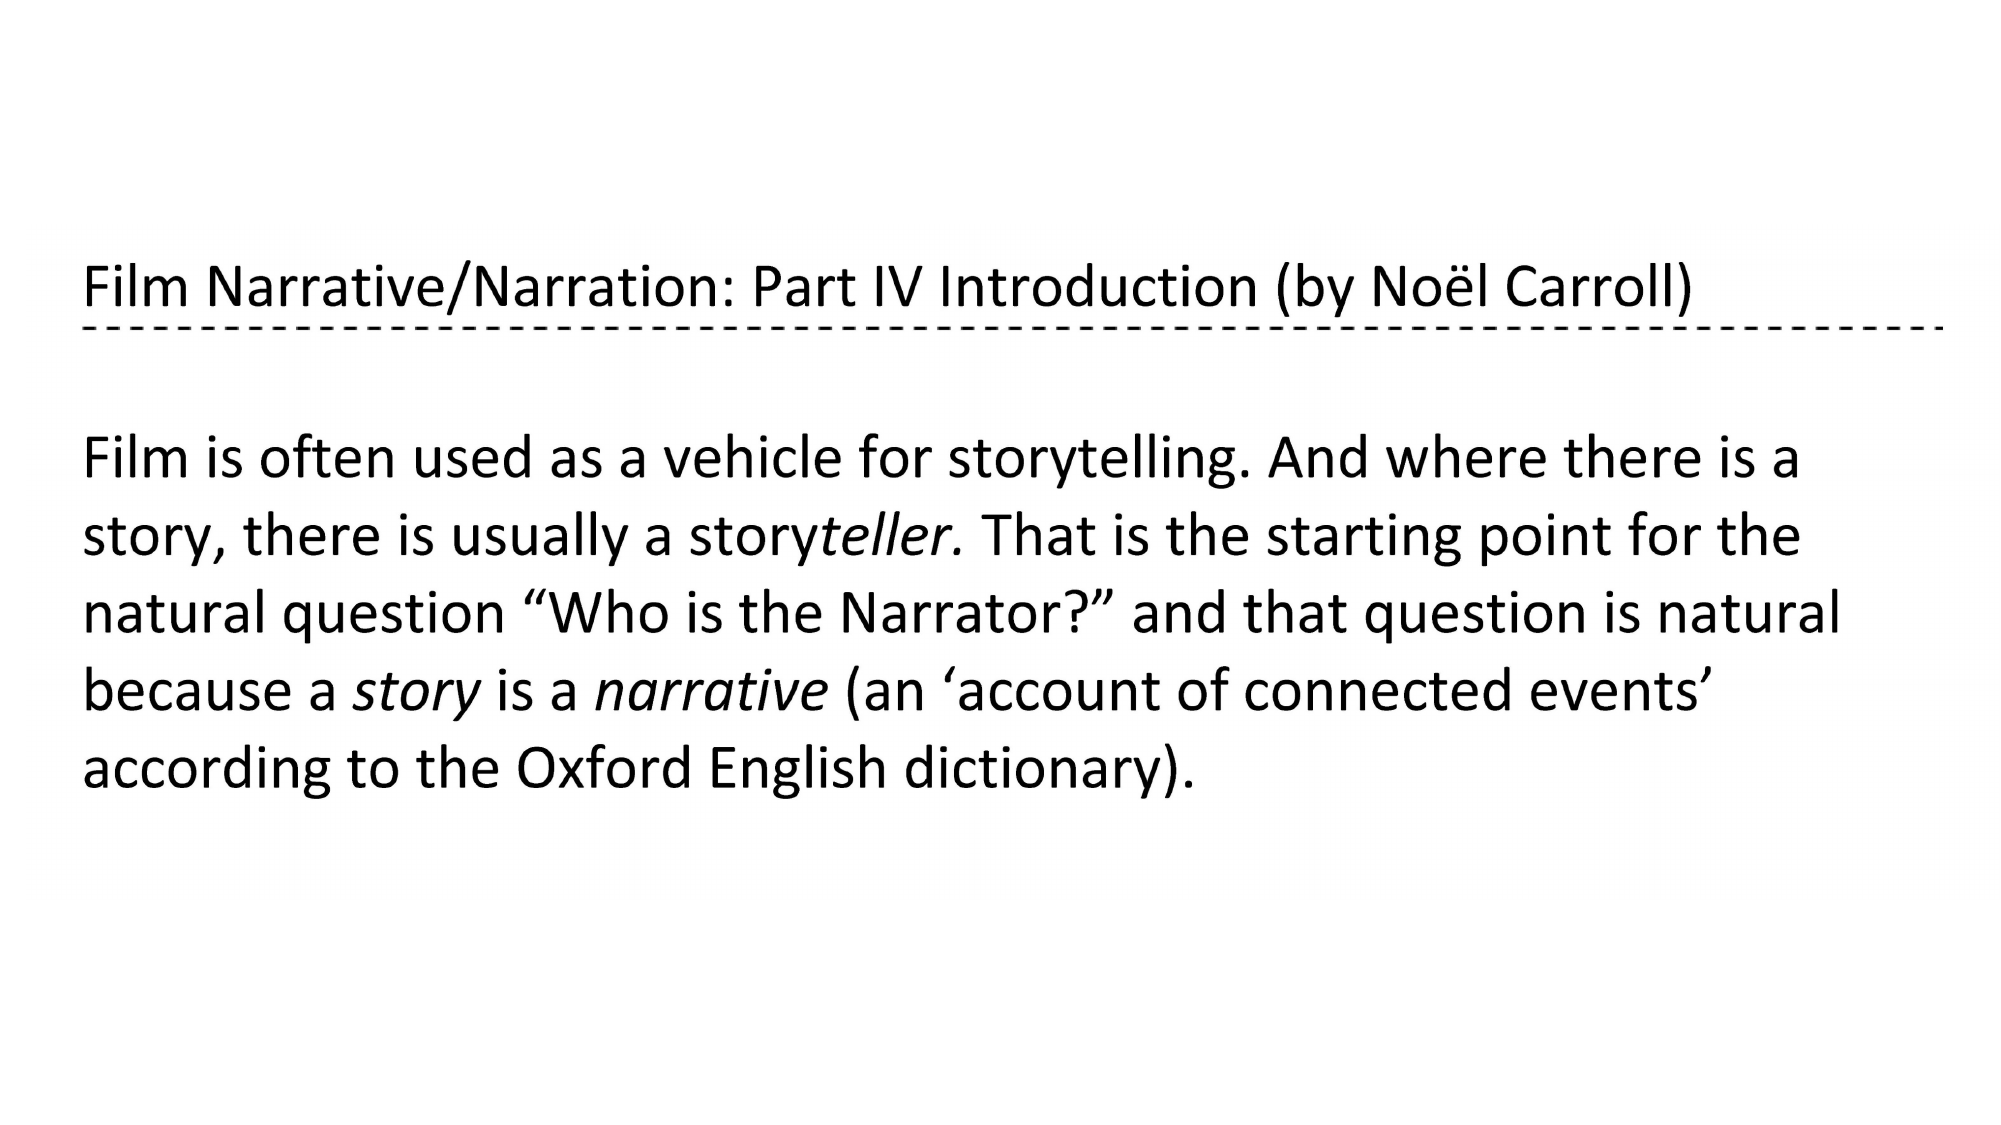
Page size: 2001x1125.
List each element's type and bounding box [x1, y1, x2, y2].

picture [26, 224, 2000, 900]
